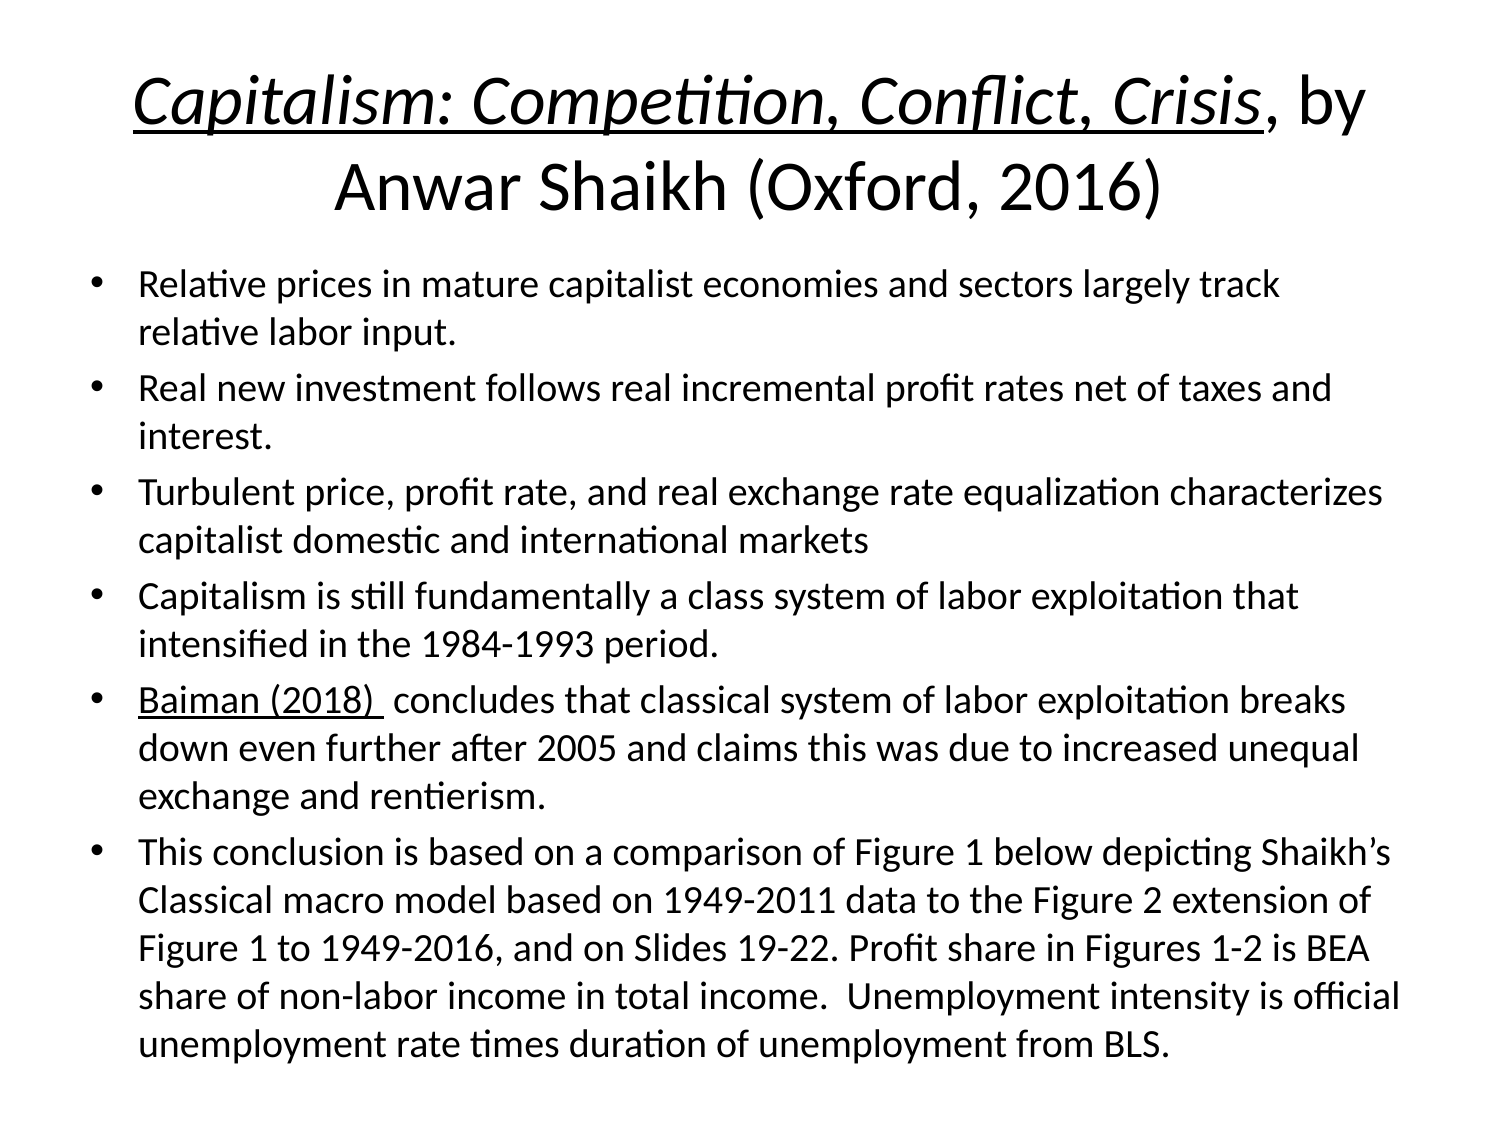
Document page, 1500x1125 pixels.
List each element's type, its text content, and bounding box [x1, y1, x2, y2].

title Capitalism: Competition, Conflict, Crisis, by Anwar Shaikh (Oxford, 2016) [75, 45, 1425, 233]
list Relative prices in mature capitalist economies and sectors largely track relative labor input. Real new investment follows real incremental profit rates net of taxes and interest. Turbulent price, profit rate, and real exchange rate equalization characterizes capitalist domestic and international markets Capitalism is still fundamentally a class system of labor exploitation that intensified in the 1984-1993 period. Baiman (2018) concludes that classical system of labor exploitation breaks down even further after 2005 and claims this was due to increased unequal exchange and rentierism. This conclusion is based on a comparison of Figure 1 below depicting Shaikh’s Classical macro model based on 1949-2011 data to the Figure 2 extension of Figure 1 to 1949-2016, and on Slides 19-22. Profit share in Figures 1-2 is BEA share of non-labor income in total income. Unemployment intensity is official unemployment rate times duration of unemployment from BLS. [75, 249, 1425, 1088]
